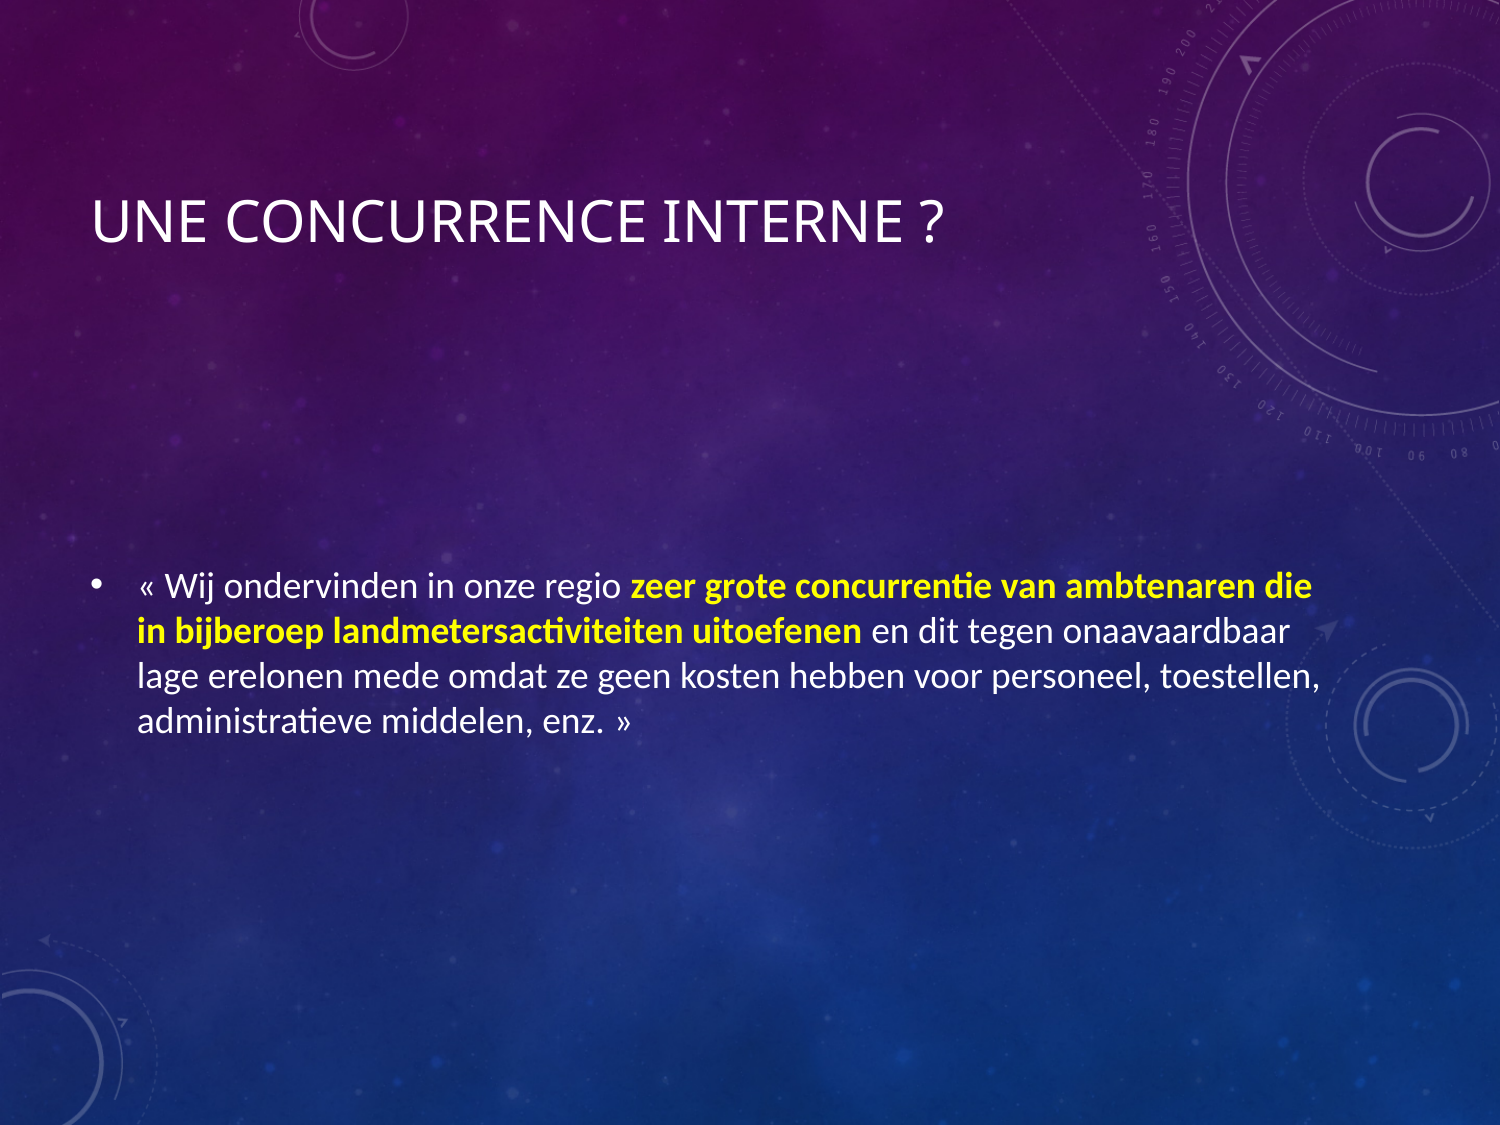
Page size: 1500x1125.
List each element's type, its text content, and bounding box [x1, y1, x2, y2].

title Une concurrence interne ? [75, 99, 1350, 339]
picture [0, 0, 1500, 1125]
list « Wij ondervinden in onze regio zeer grote concurrentie van ambtenaren die in bijberoep landmetersactiviteiten uitoefenen en dit tegen onaavaardbaar lage erelonen mede omdat ze geen kosten hebben voor personeel, toestellen, administratieve middelen, enz. » [75, 351, 1350, 950]
